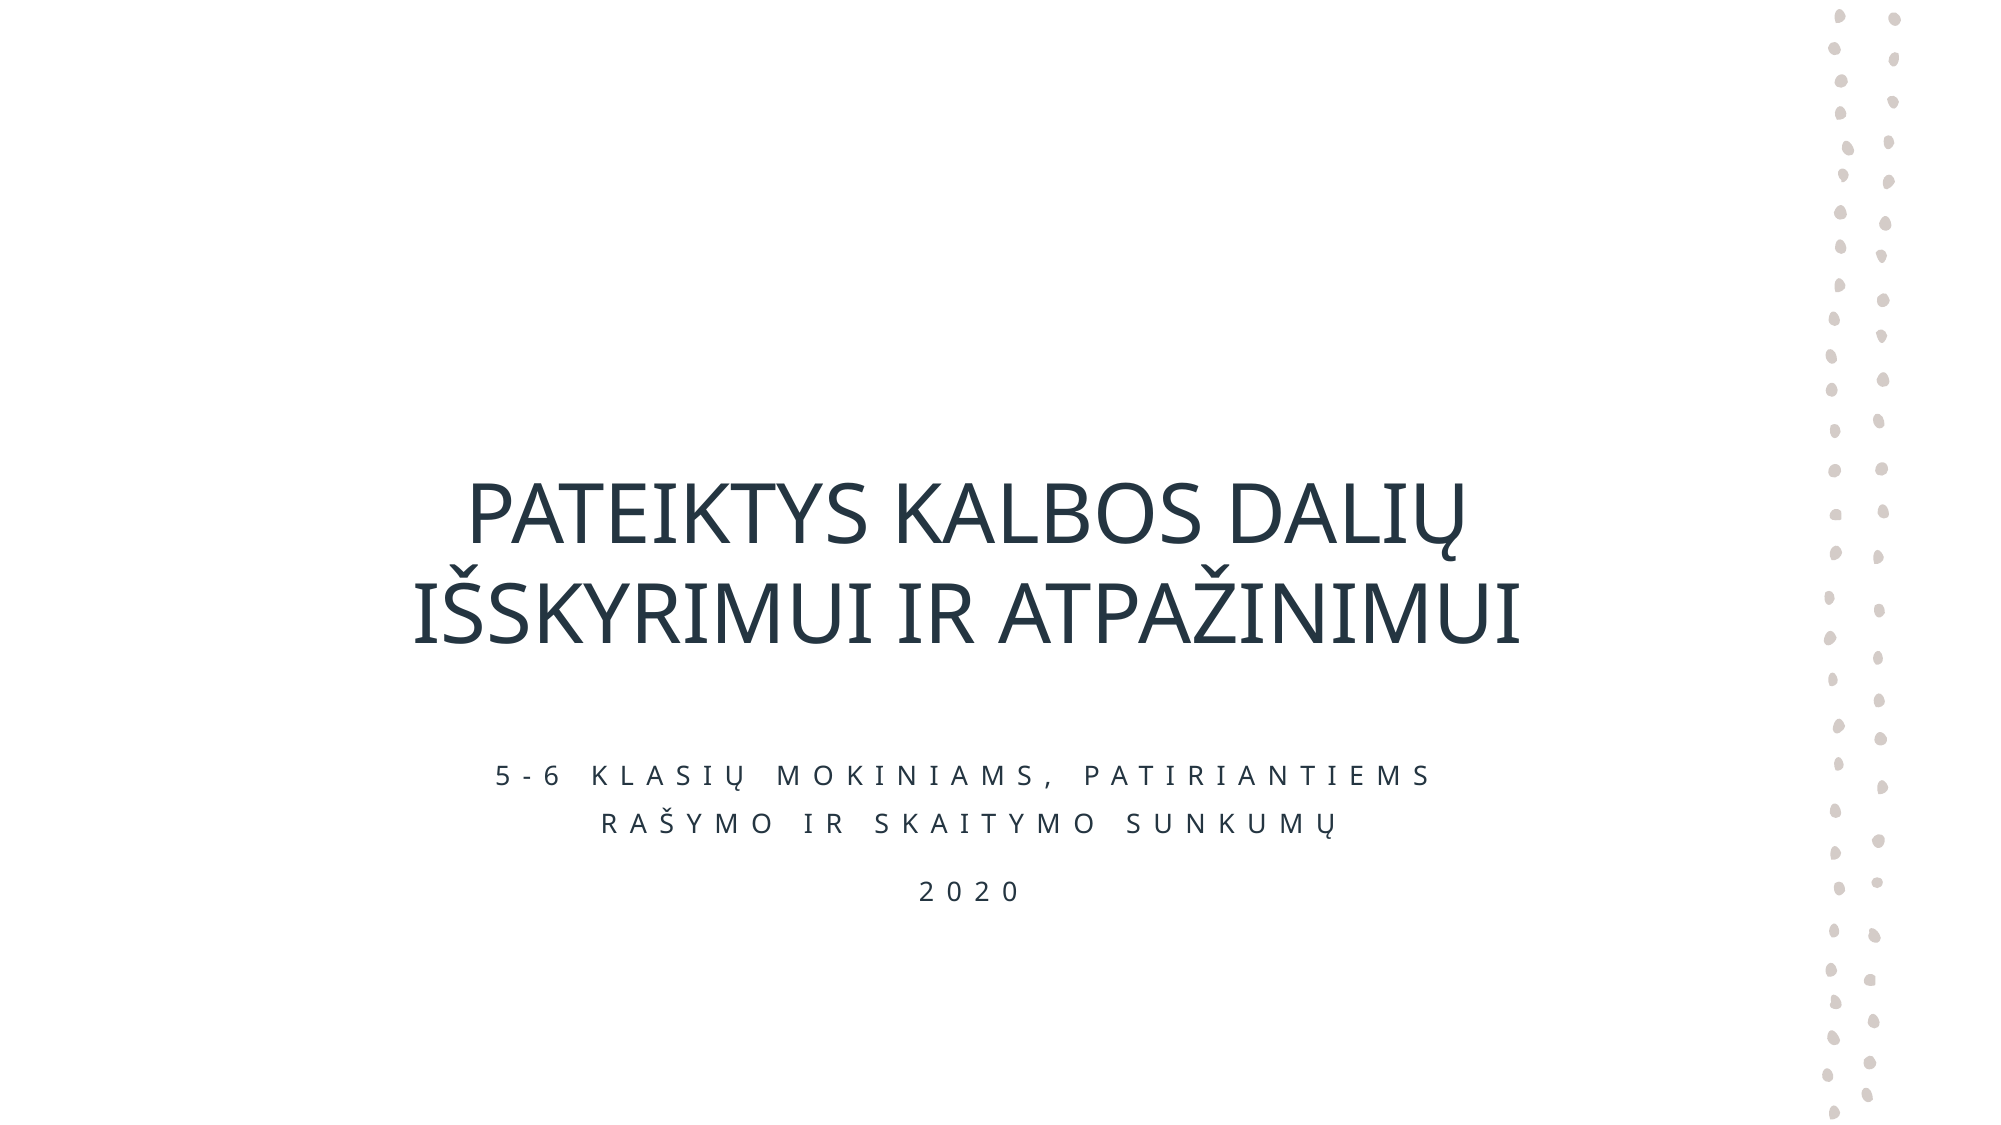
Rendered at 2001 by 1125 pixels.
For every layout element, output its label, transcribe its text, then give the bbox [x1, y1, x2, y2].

title PATEIKTYS KALBOS DALIŲ IŠSKYRIMUI IR ATPAŽINIMUI [280, 161, 1656, 668]
subtitle 5-6 KLASIŲ MOKINIAMS, PATIRIANTIEMS RAŠYMO IR SKAITYMO SUNKUMŲ 2020 [476, 735, 1460, 927]
